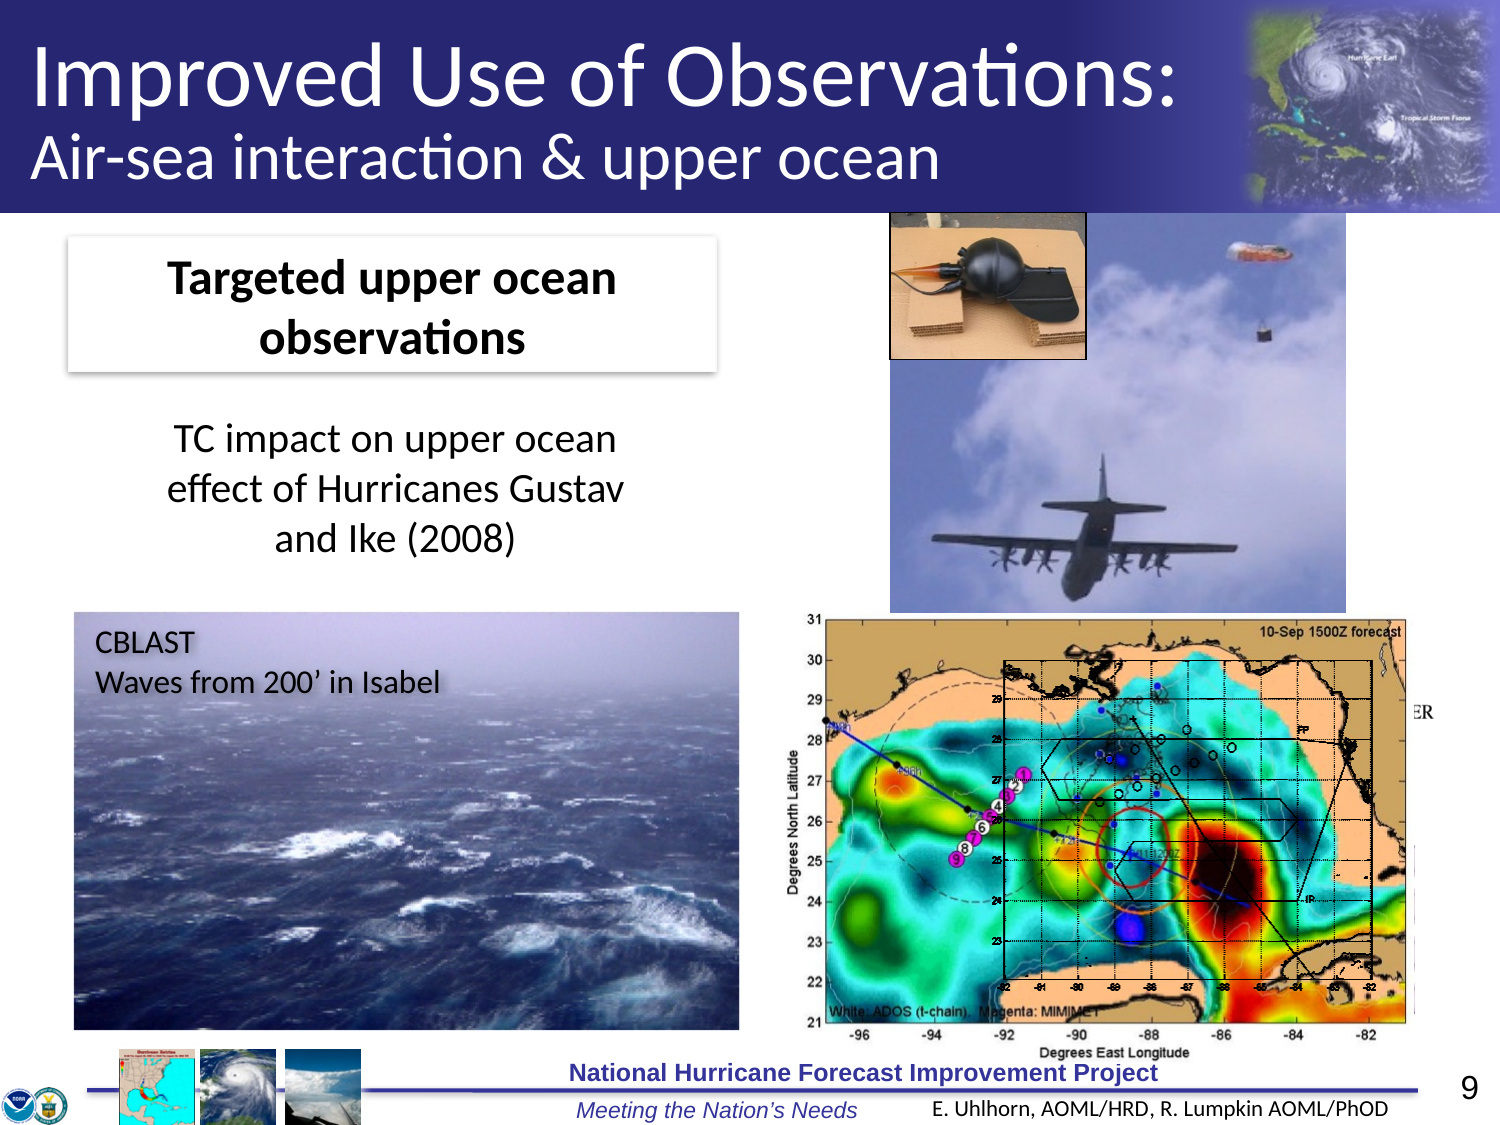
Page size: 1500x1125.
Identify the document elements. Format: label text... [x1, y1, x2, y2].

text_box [786, 613, 1417, 1064]
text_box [890, 212, 1346, 612]
text_box Targeted upper ocean observations [68, 236, 717, 372]
text_box E. Uhlhorn, AOML/HRD, R. Lumpkin AOML/PhOD [917, 1085, 1405, 1125]
text_box TC impact on upper ocean effect of Hurricanes Gustav and Ike (2008) [119, 403, 672, 568]
picture [73, 610, 741, 1031]
picture [0, 1087, 68, 1125]
picture [200, 1049, 276, 1125]
picture [1417, 658, 1435, 1061]
picture [285, 1049, 361, 1125]
picture [119, 1049, 195, 1125]
title Improved Use of Observations: Air-sea interaction & upper ocean [0, 0, 1335, 226]
